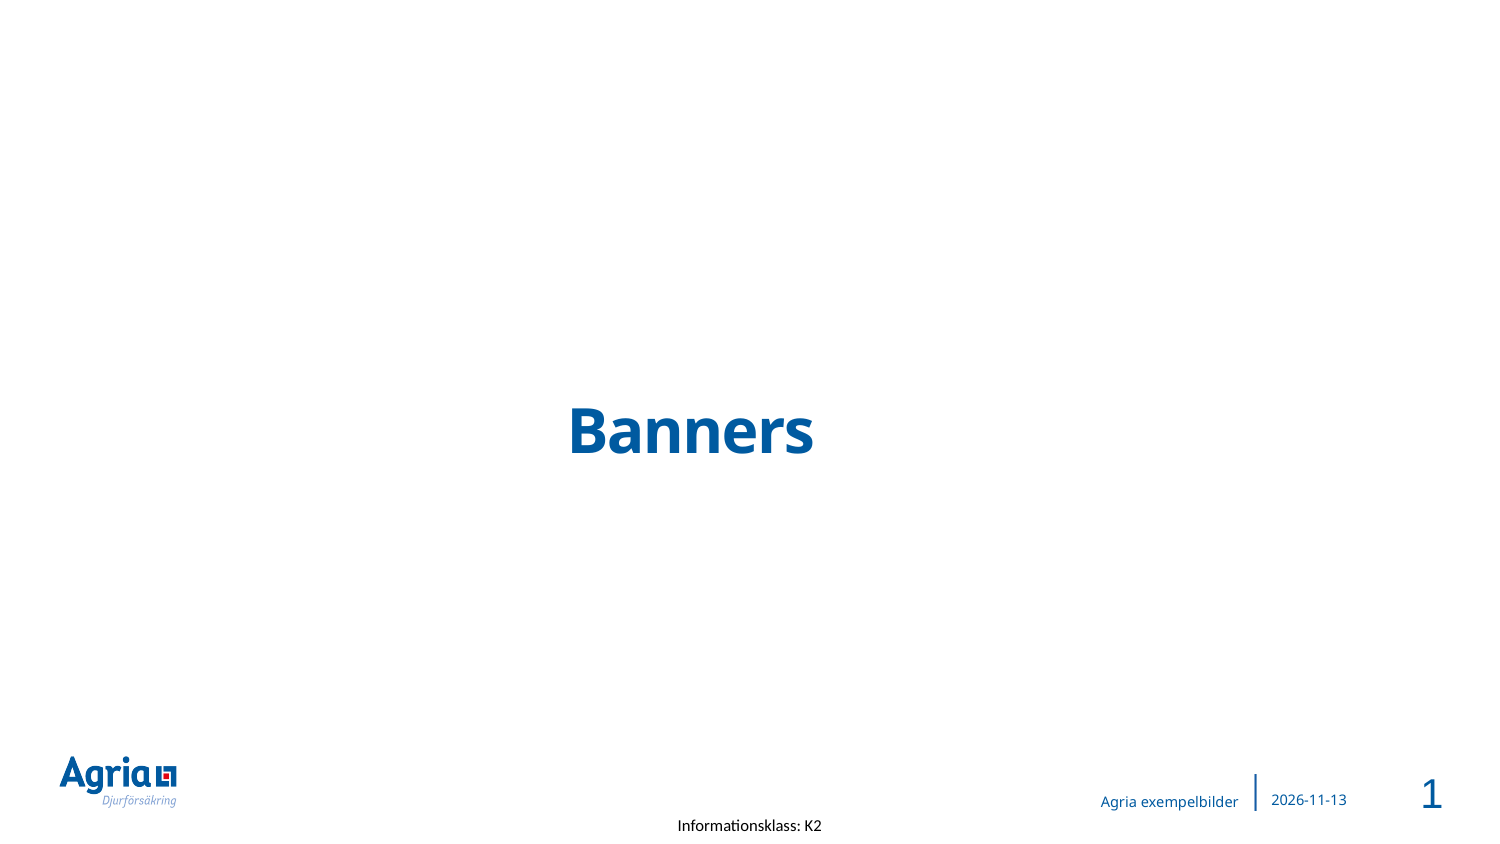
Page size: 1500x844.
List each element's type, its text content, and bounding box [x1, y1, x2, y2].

picture [57, 750, 190, 818]
title Banners [375, 402, 1007, 498]
footer Agria exempelbilder [527, 774, 1257, 811]
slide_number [1271, 774, 1347, 811]
slide_number 1 [1347, 770, 1444, 818]
